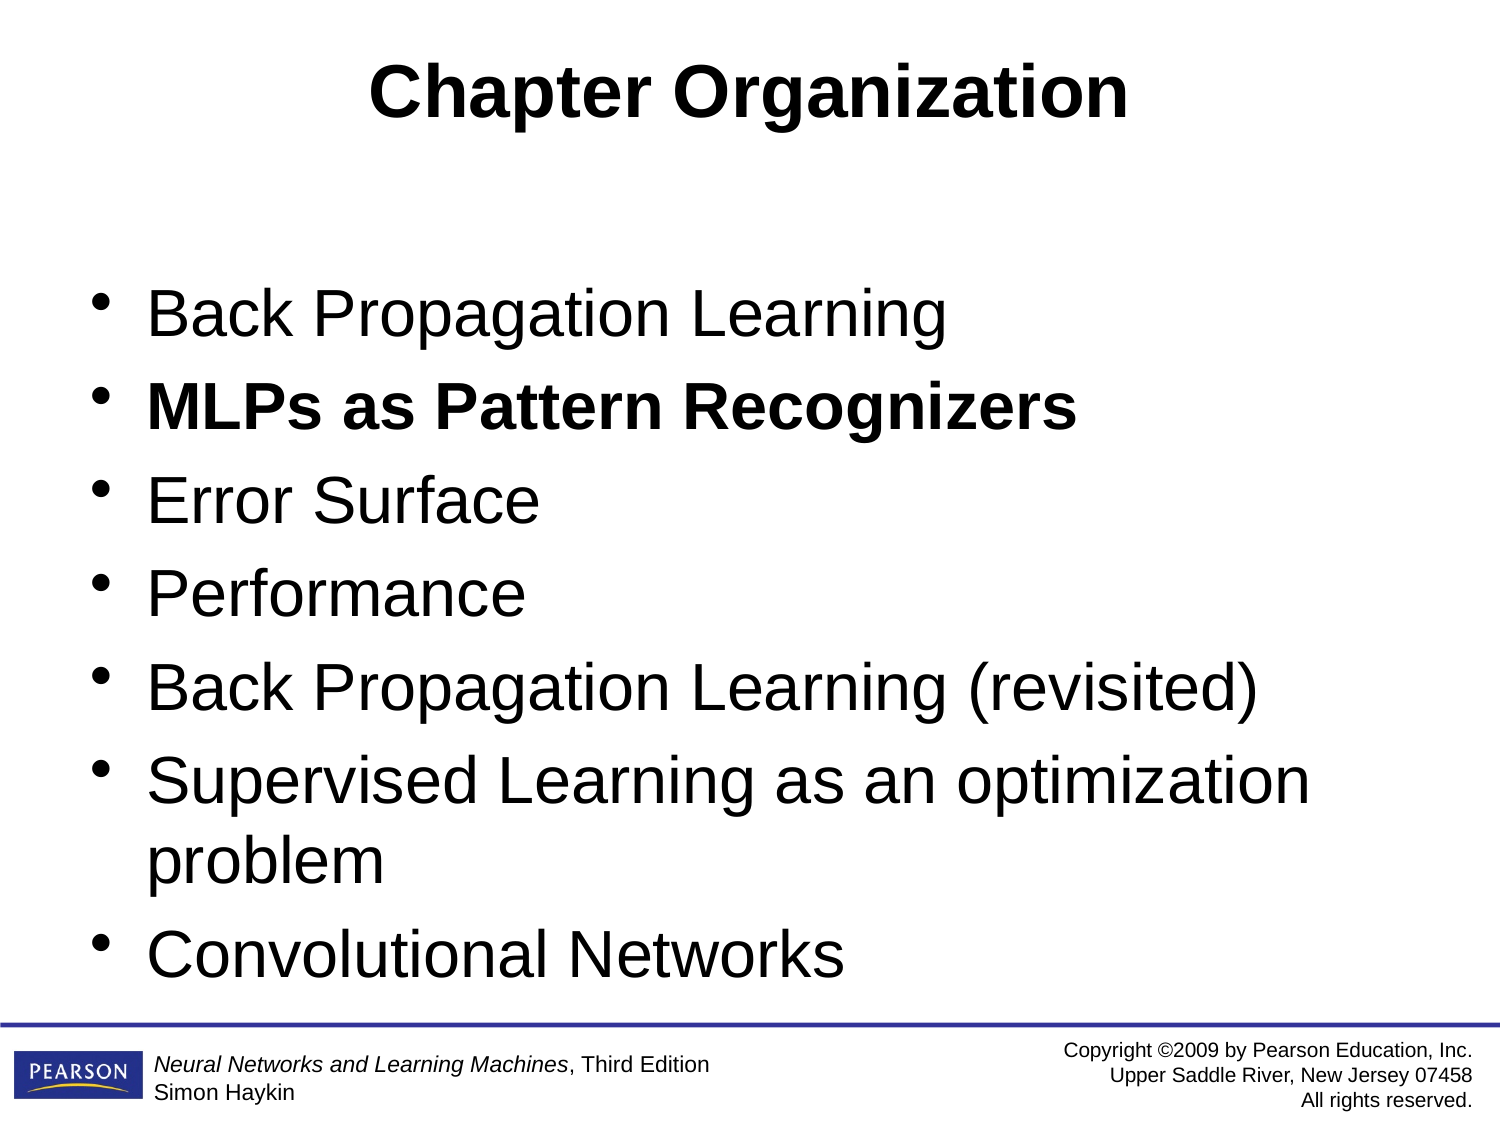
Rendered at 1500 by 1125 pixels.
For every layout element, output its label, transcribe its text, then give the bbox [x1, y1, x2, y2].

title Chapter Organization [75, 50, 1425, 125]
picture [12, 1049, 144, 1100]
list Back Propagation Learning MLPs as Pattern Recognizers Error Surface Performance Back Propagation Learning (revisited) Supervised Learning as an optimization problem Convolutional Networks [75, 262, 1425, 1005]
